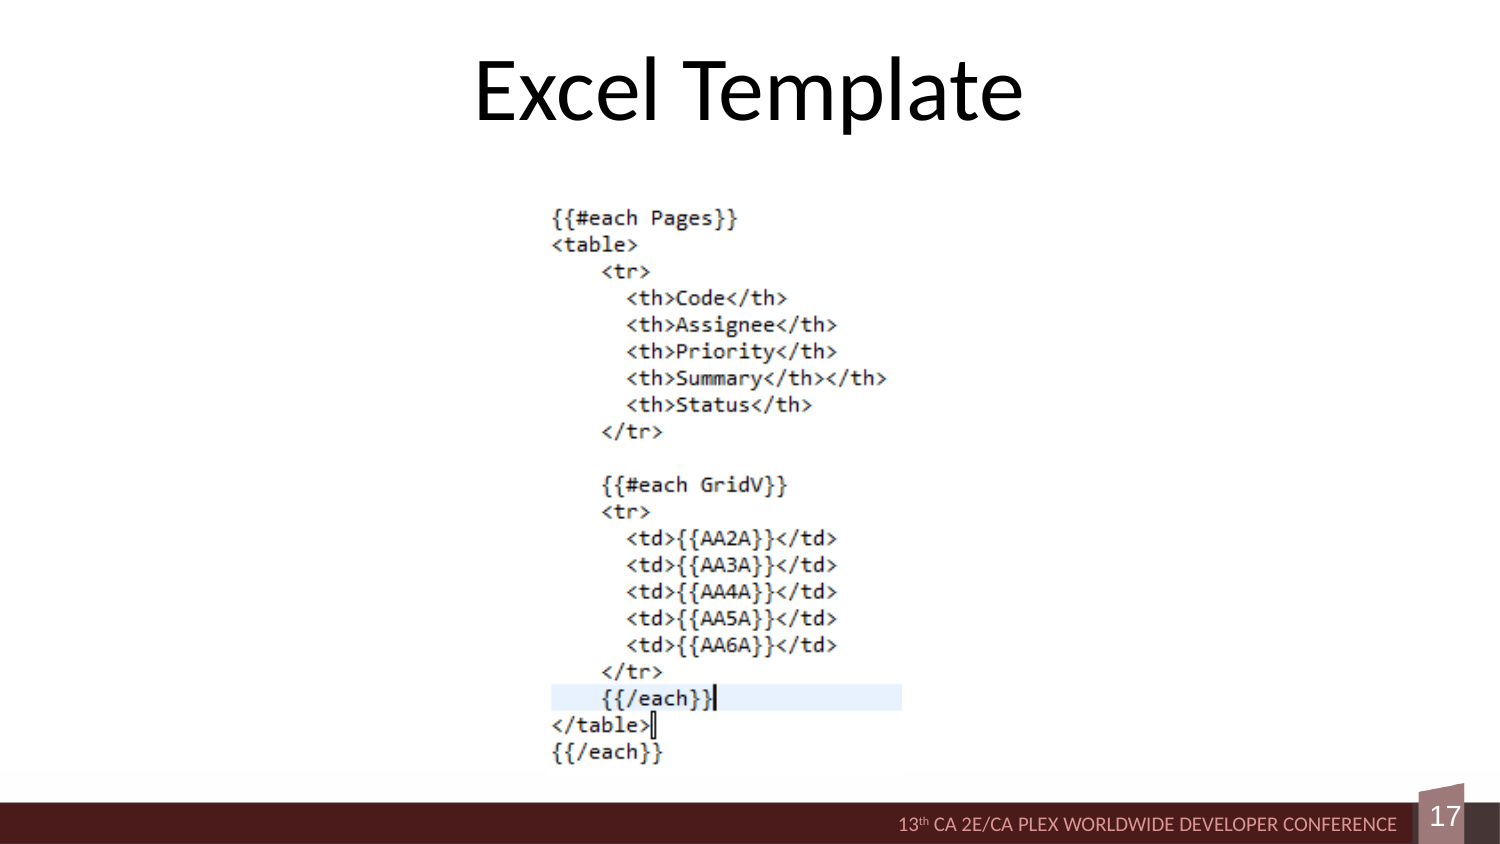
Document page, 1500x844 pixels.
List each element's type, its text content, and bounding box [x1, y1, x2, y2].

title Excel Template [75, 13, 1425, 154]
picture [547, 204, 902, 777]
